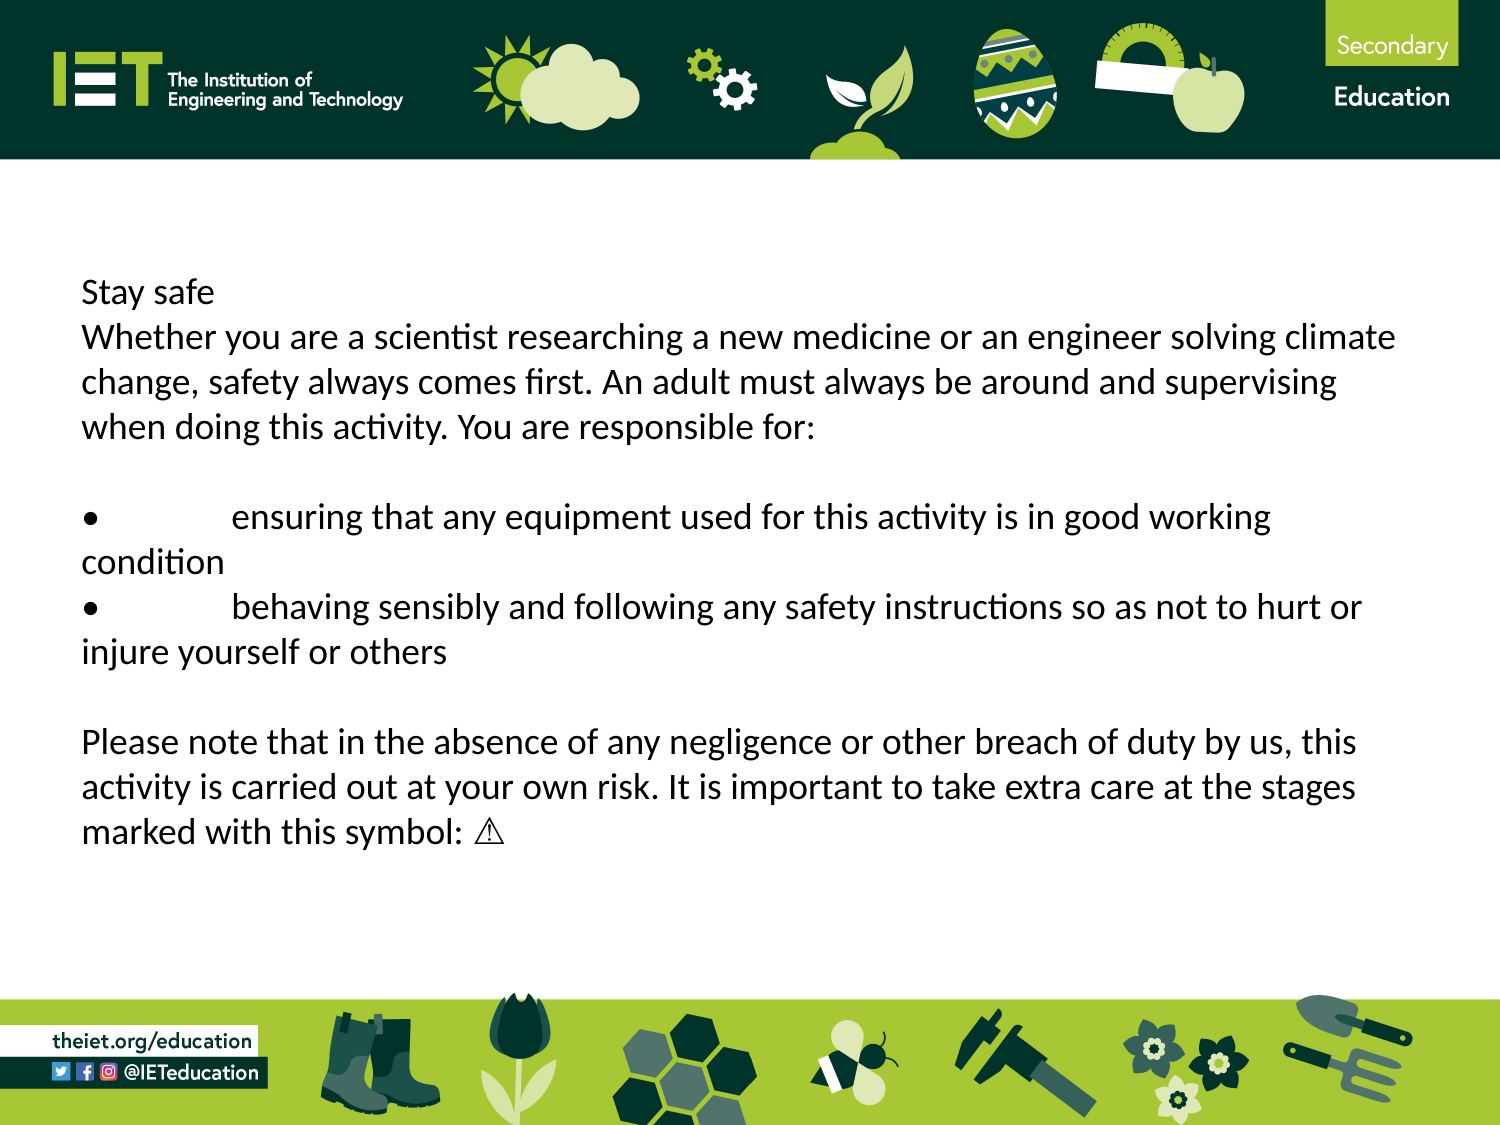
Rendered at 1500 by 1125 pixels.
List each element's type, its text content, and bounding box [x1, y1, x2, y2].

picture [0, 0, 1500, 1125]
text_box Stay safe Whether you are a scientist researching a new medicine or an engineer solving climate change, safety always comes first. An adult must always be around and supervising when doing this activity. You are responsible for: • ensuring that any equipment used for this activity is in good working condition • behaving sensibly and following any safety instructions so as not to hurt or injure yourself or others Please note that in the absence of any negligence or other breach of duty by us, this activity is carried out at your own risk. It is important to take extra care at the stages marked with this symbol: ⚠ [66, 259, 1434, 860]
